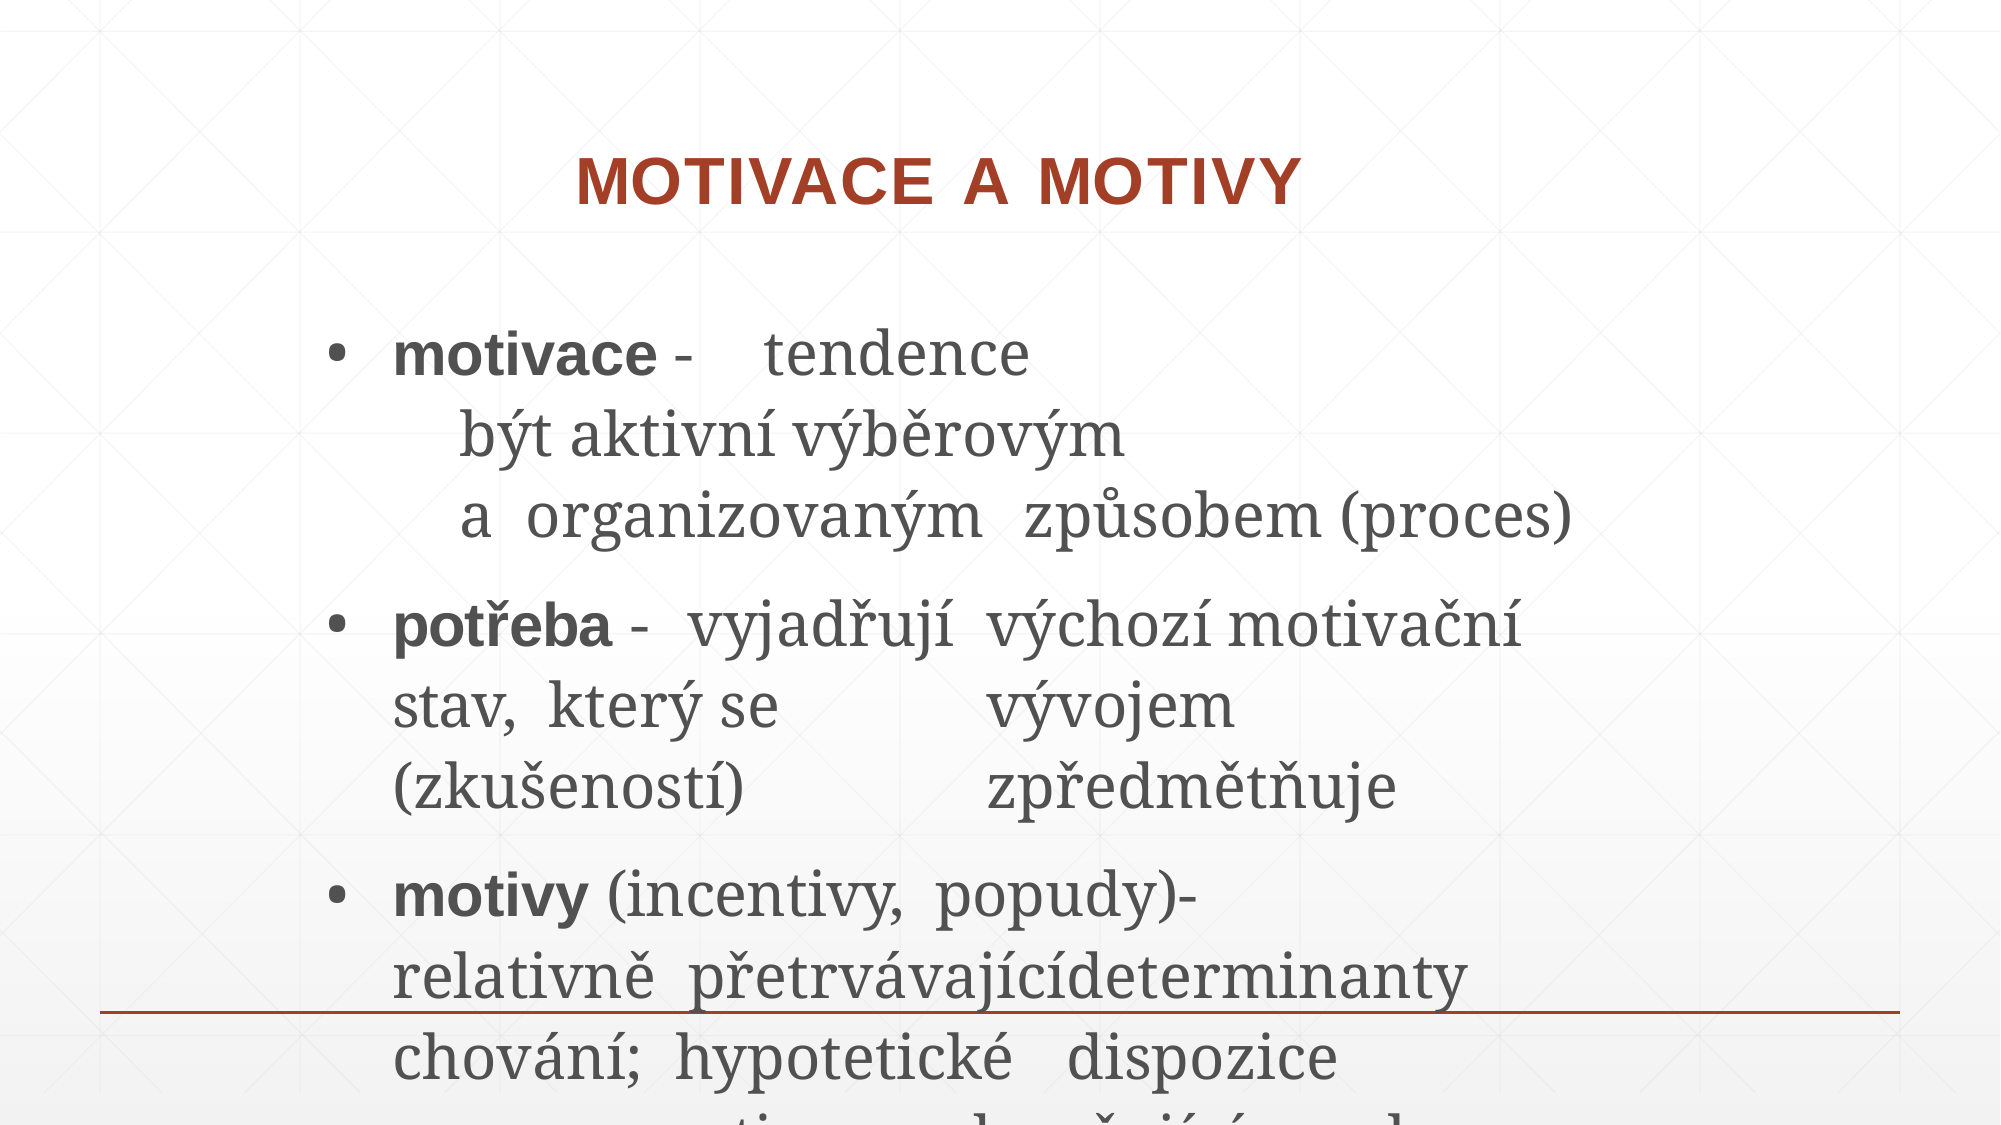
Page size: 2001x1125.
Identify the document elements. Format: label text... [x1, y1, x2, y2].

title Motivace a Motivy [573, 28, 1426, 218]
text_box motivace - tendence být aktivní výběrovým a organizovaným způsobem (proces) potřeba - vyjadřují výchozí motivační stav, který se vývojem (zkušeností) zpředmětňuje motivy (incentivy, popudy)- relativně přetrvávající determinanty chování; hypotetické dispozice procesu motivace, dovršující reakce (uspokojení) [324, 304, 1627, 1125]
